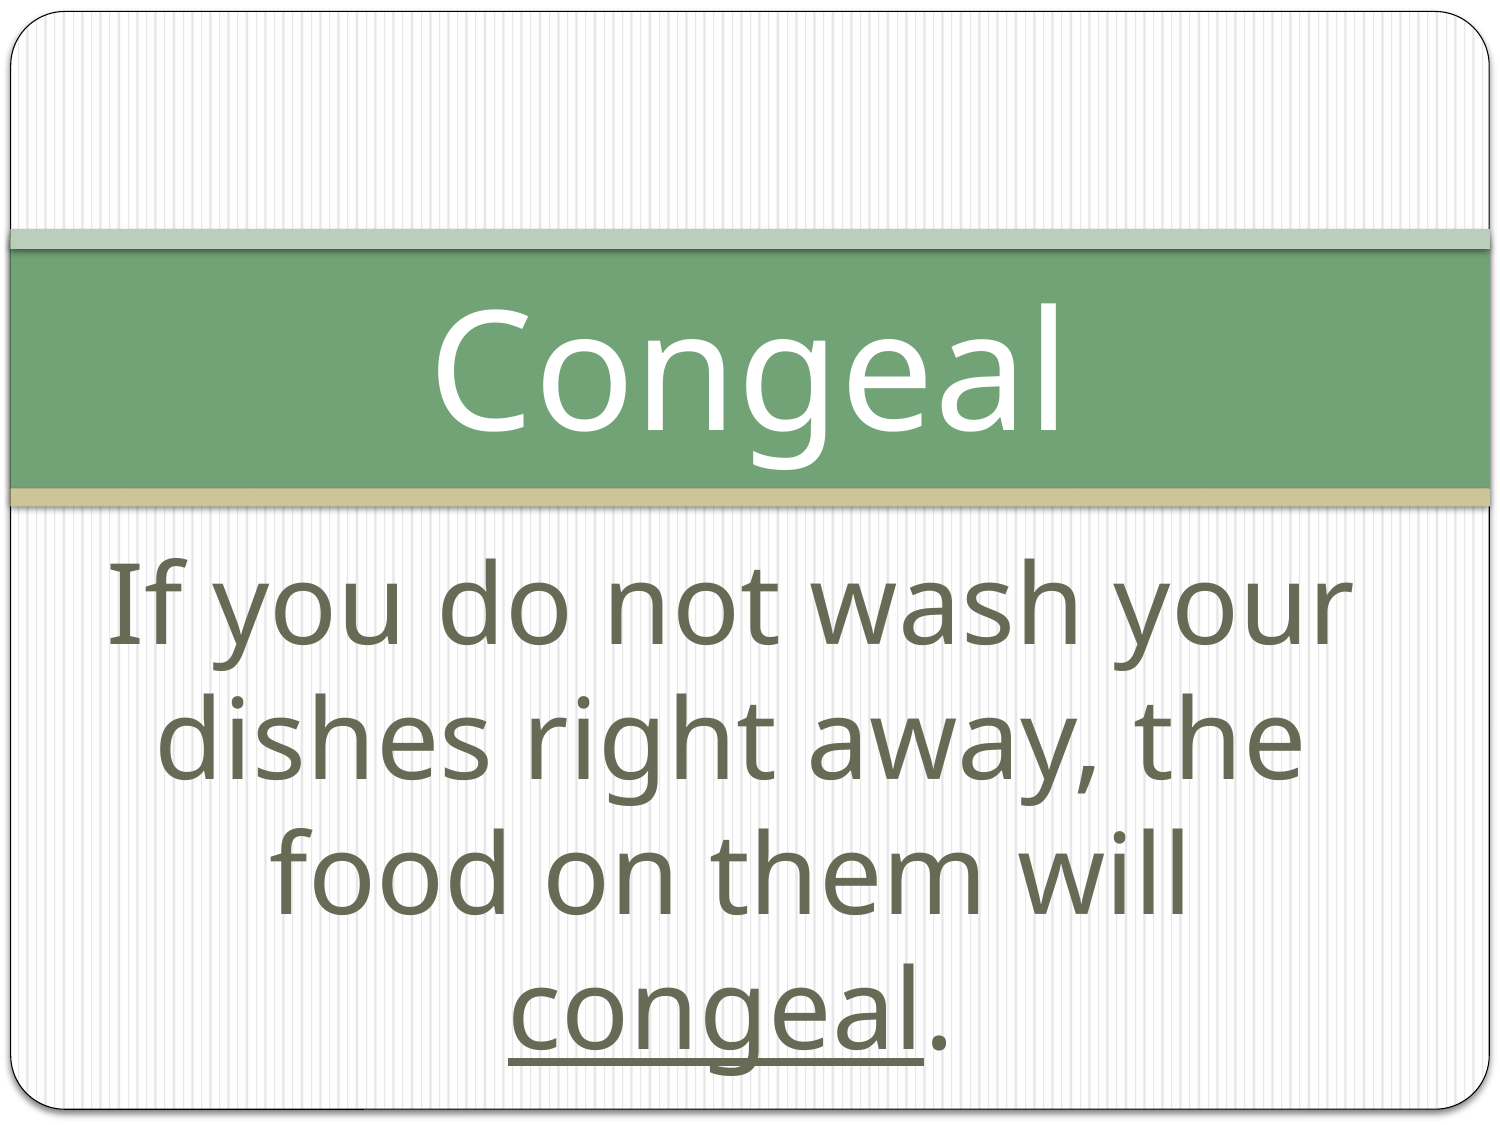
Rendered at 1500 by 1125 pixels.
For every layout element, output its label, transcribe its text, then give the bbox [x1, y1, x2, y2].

title Congeal [75, 247, 1425, 489]
subtitle If you do not wash your dishes right away, the food on them will congeal. [87, 525, 1375, 788]
